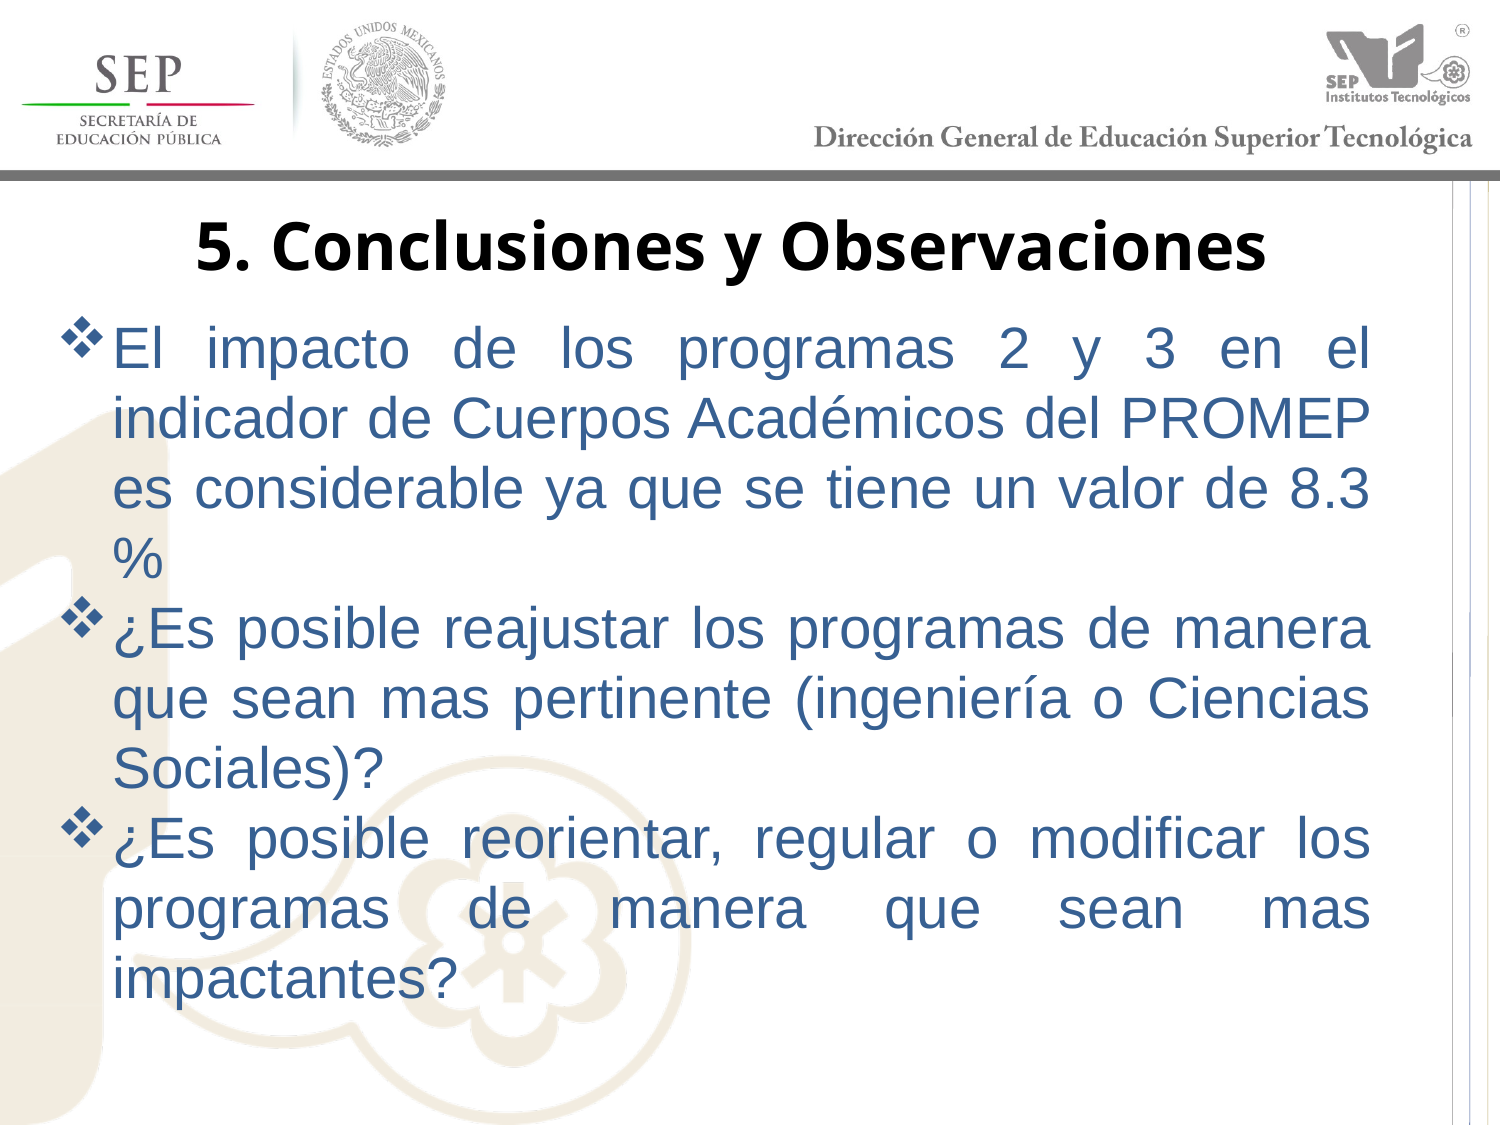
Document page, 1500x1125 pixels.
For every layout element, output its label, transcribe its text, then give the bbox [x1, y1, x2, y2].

title 5. Conclusiones y Observaciones [17, 196, 1447, 303]
picture [0, 409, 692, 1125]
picture [0, 0, 1500, 181]
subtitle El impacto de los programas 2 y 3 en el indicador de Cuerpos Académicos del PROMEP es considerable ya que se tiene un valor de 8.3 % ¿Es posible reajustar los programas de manera que sean mas pertinente (ingeniería o Ciencias Sociales)? ¿Es posible reorientar, regular o modificar los programas de manera que sean mas impactantes? [41, 302, 1388, 1024]
